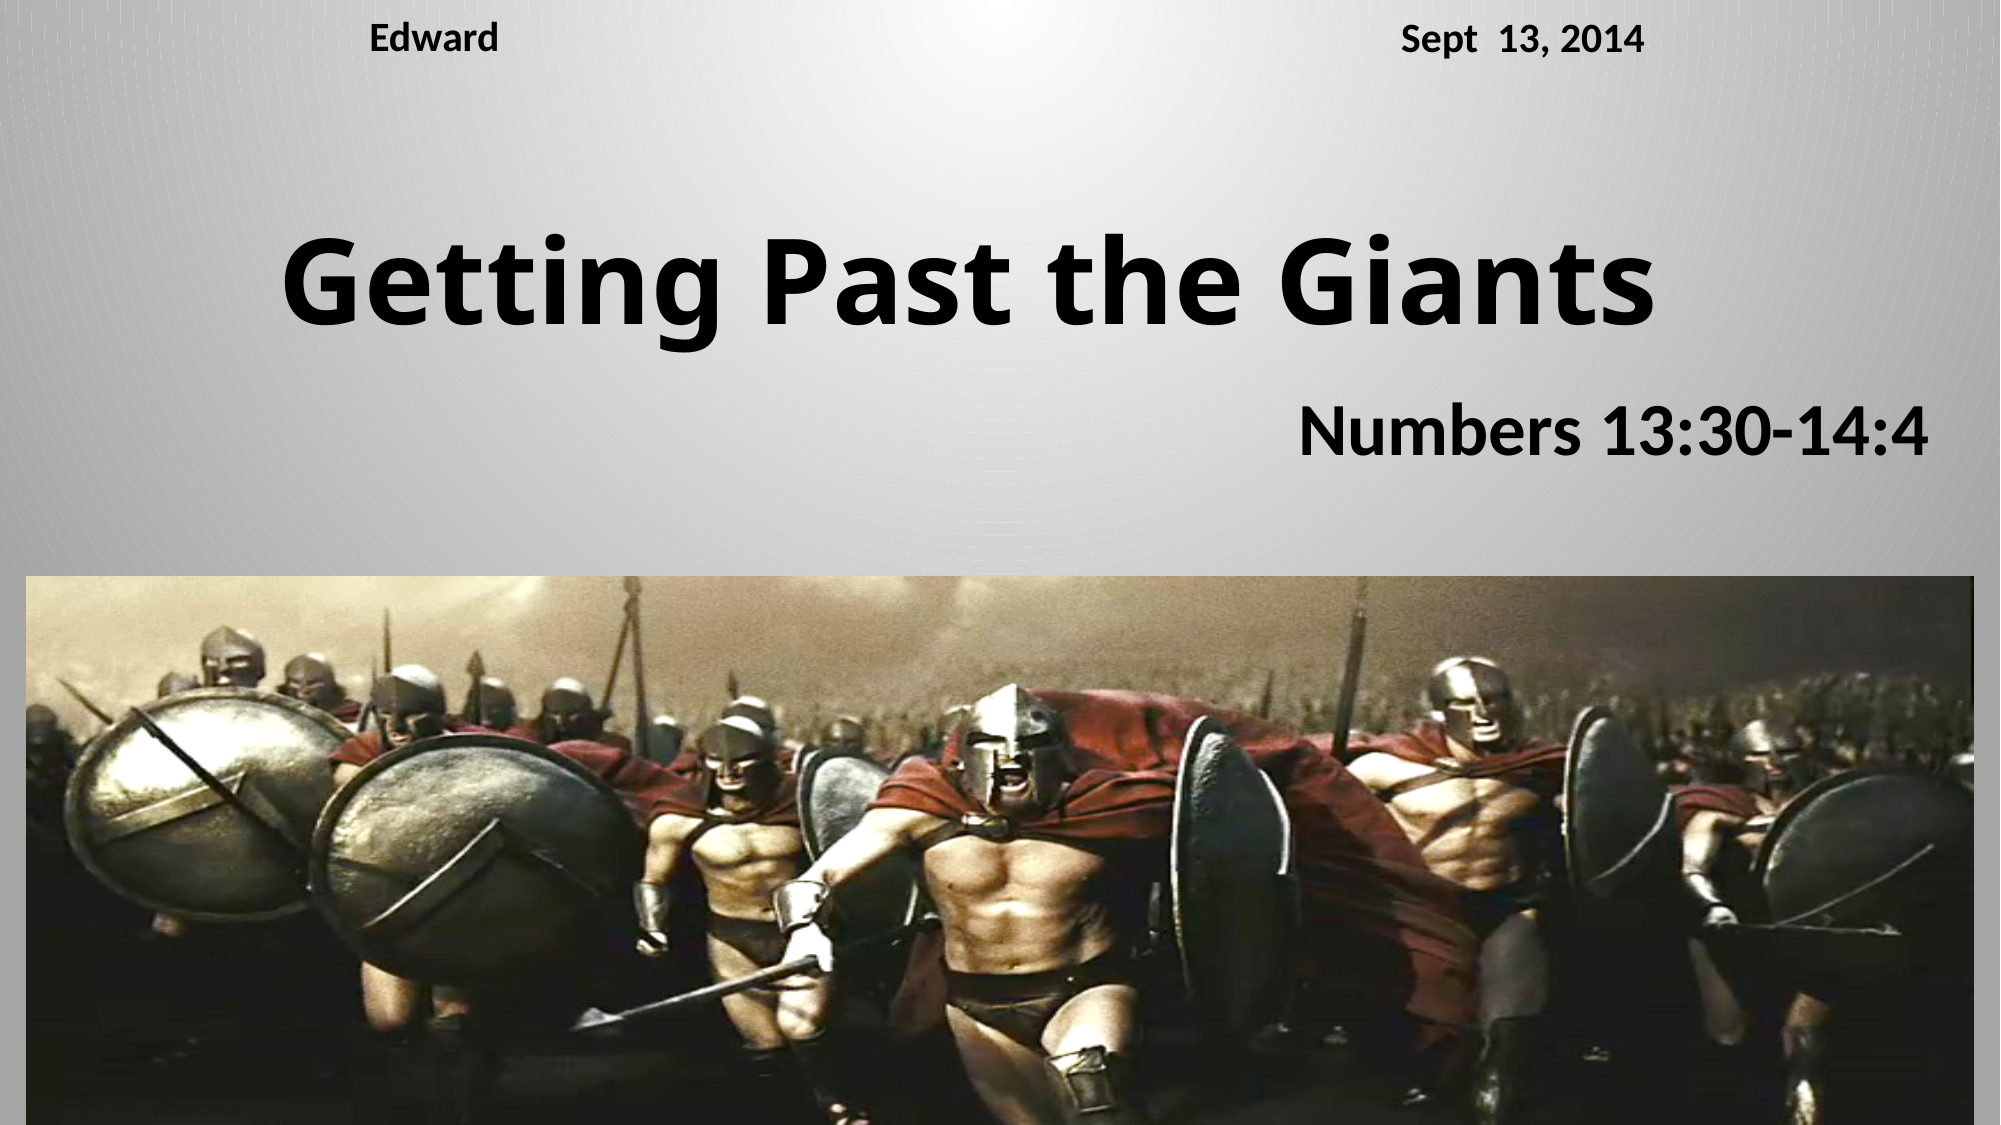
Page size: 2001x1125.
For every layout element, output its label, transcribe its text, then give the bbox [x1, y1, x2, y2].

picture [26, 576, 1974, 1125]
subtitle Numbers 13:30-14:4 [1278, 394, 1950, 576]
text_box Sept 13, 2014 [1386, 3, 1675, 68]
title Getting Past the Giants [249, 184, 1750, 362]
text_box Edward [354, 2, 523, 67]
